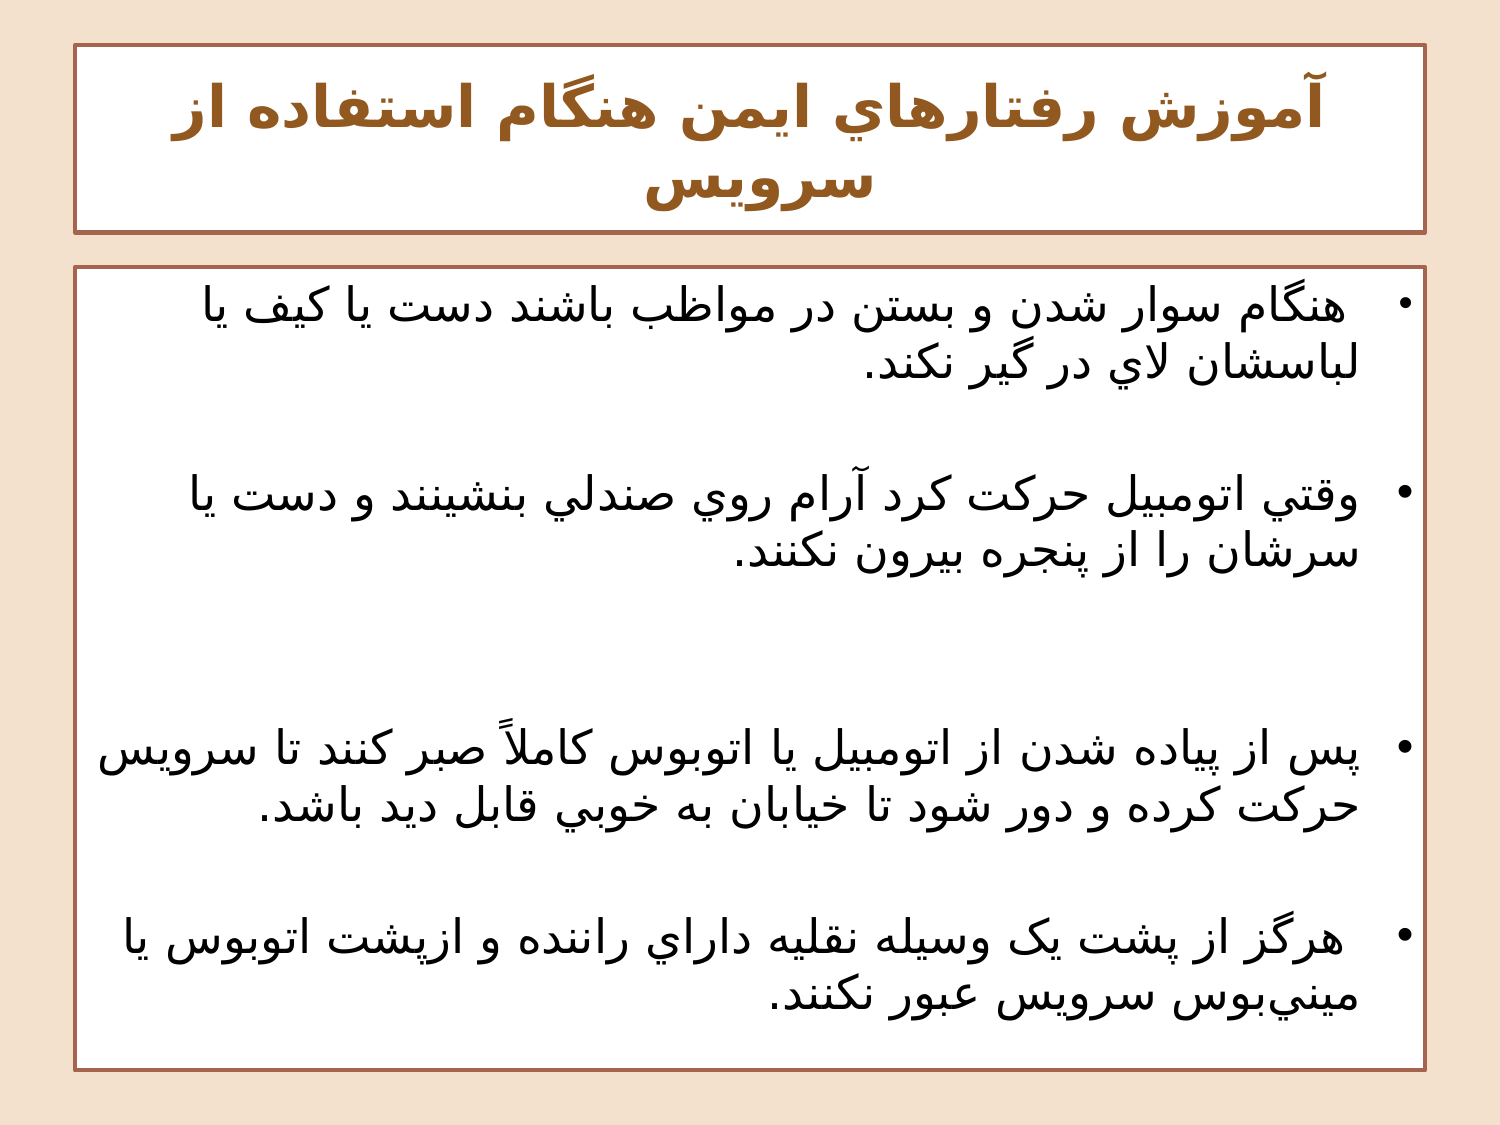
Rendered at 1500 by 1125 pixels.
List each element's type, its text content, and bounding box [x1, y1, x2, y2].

list هنگام سوار شدن و بستن در مواظب باشند دست يا کيف يا لباسشان لاي در گير نکند. وقتي اتومبيل حرکت کرد آرام روي صندلي بنشينند و دست يا سرشان را از پنجره بيرون نکنند. پس از پياده‌ شدن از اتومبيل يا اتوبوس کاملاً صبر کنند تا سرويس حرکت کرده و دور شود تا خيابان به خوبي قابل ديد باشد. هرگز از پشت يک وسيله نقليه داراي راننده و ازپشت اتوبوس يا ميني‌بوس سرويس عبور نکنند. [73, 265, 1427, 1072]
title آموزش رفتارهاي ايمن هنگام استفاده از سرويس [73, 43, 1427, 235]
